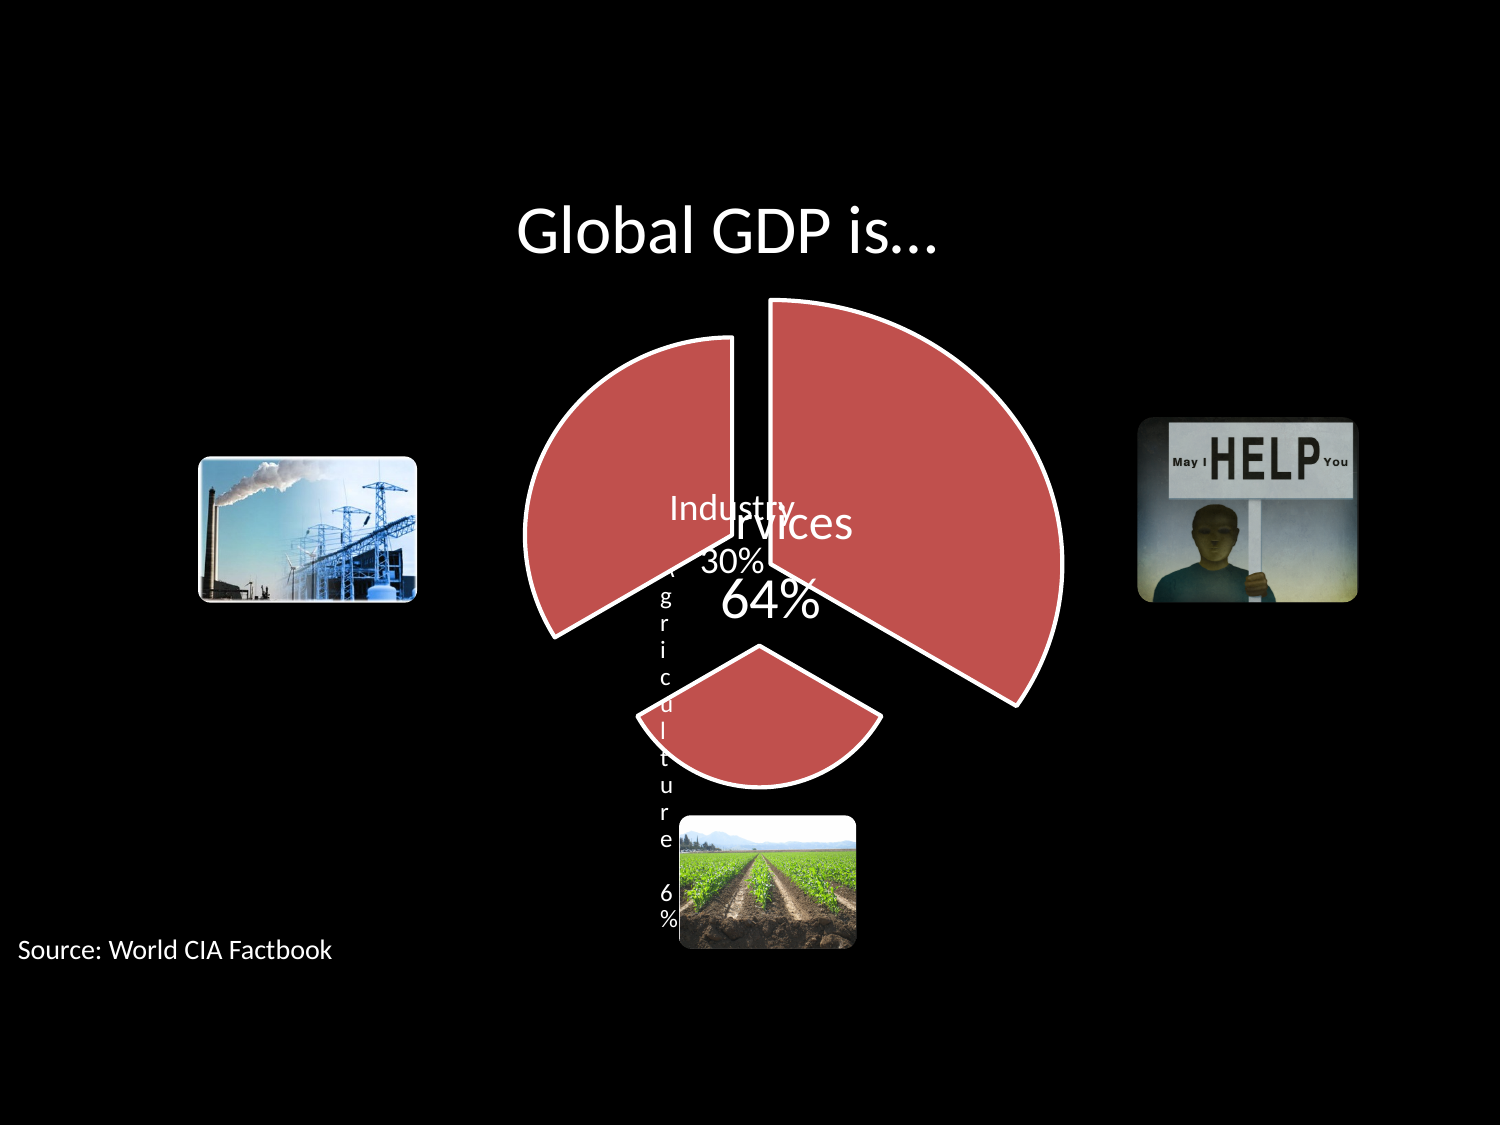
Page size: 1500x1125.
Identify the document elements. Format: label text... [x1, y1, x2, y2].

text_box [333, 216, 1184, 824]
text_box Source: World CIA Factbook [3, 923, 393, 973]
subtitle Global GDP is… [333, 177, 1122, 216]
picture [197, 456, 418, 603]
picture [1137, 416, 1360, 603]
picture [678, 815, 857, 949]
